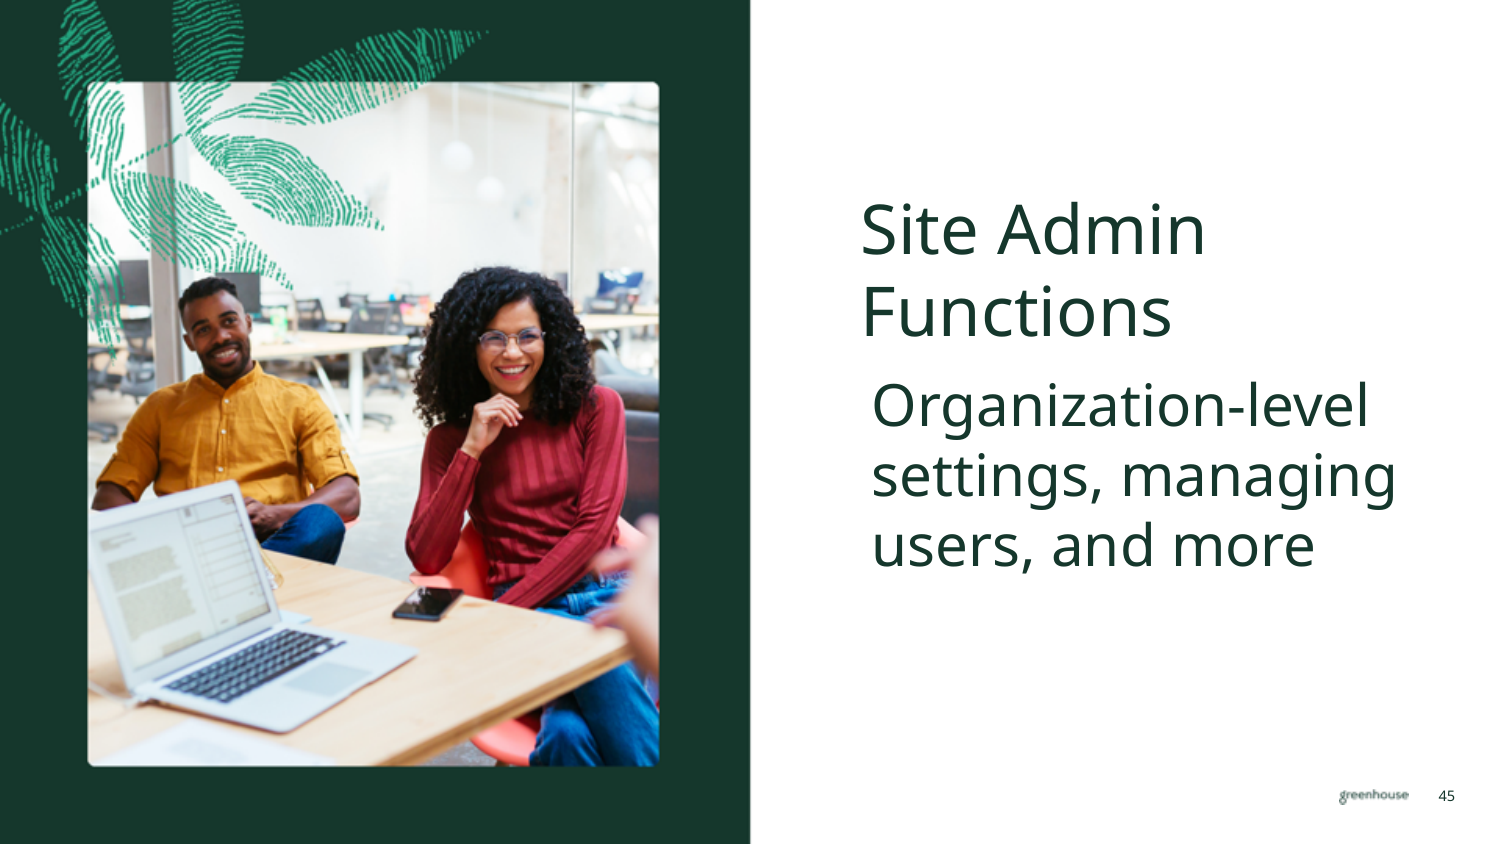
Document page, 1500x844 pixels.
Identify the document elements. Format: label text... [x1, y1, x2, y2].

picture [0, 0, 1500, 844]
slide_number 45 [1417, 772, 1470, 833]
text_box Organization-level settings, managing users, and more [856, 352, 1427, 674]
text_box Site Admin Functions [845, 170, 1385, 383]
